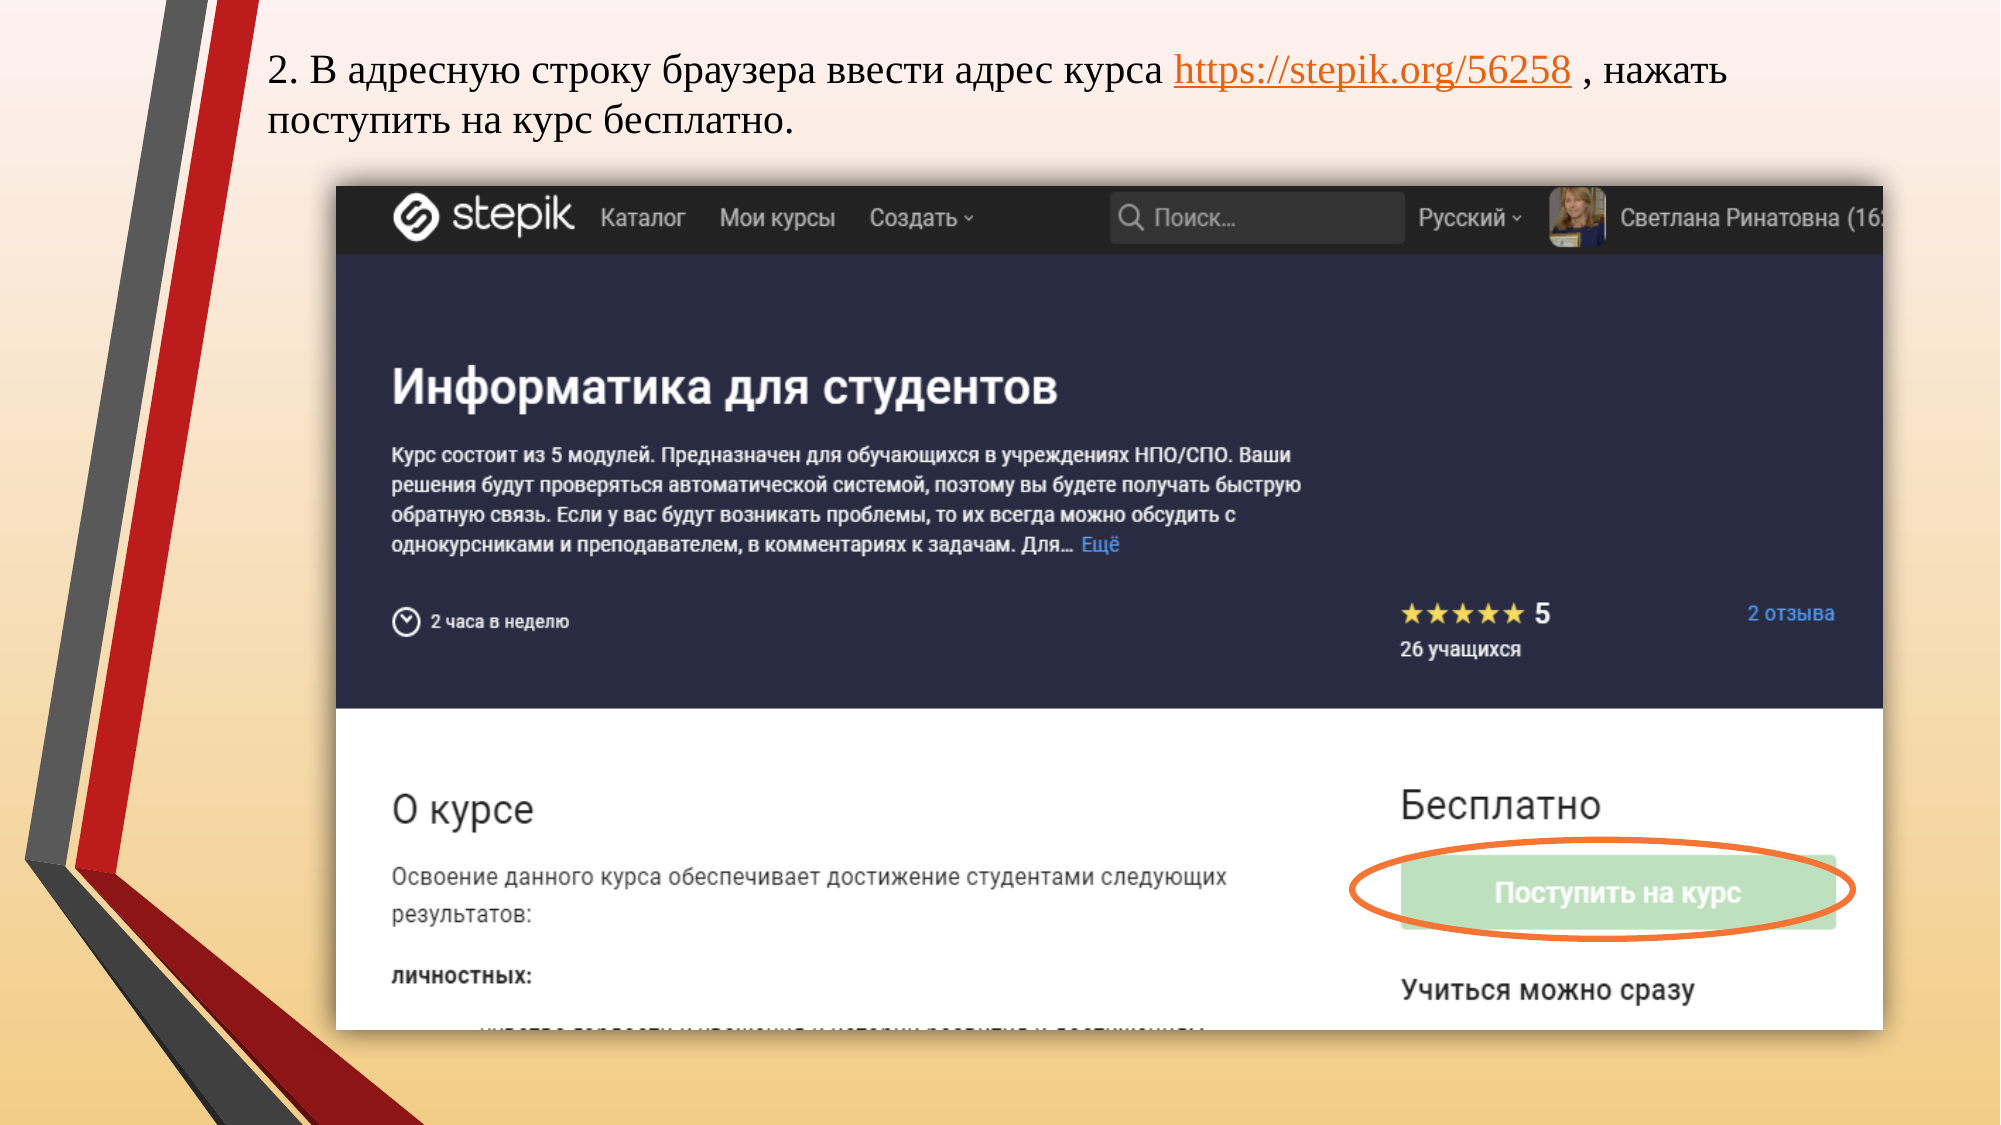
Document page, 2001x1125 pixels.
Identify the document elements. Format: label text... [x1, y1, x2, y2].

list 2. В адресную строку браузера ввести адрес курса https://stepik.org/56258 , нажать поступить на курс бесплатно. [252, 18, 1897, 247]
picture [336, 185, 1883, 1031]
